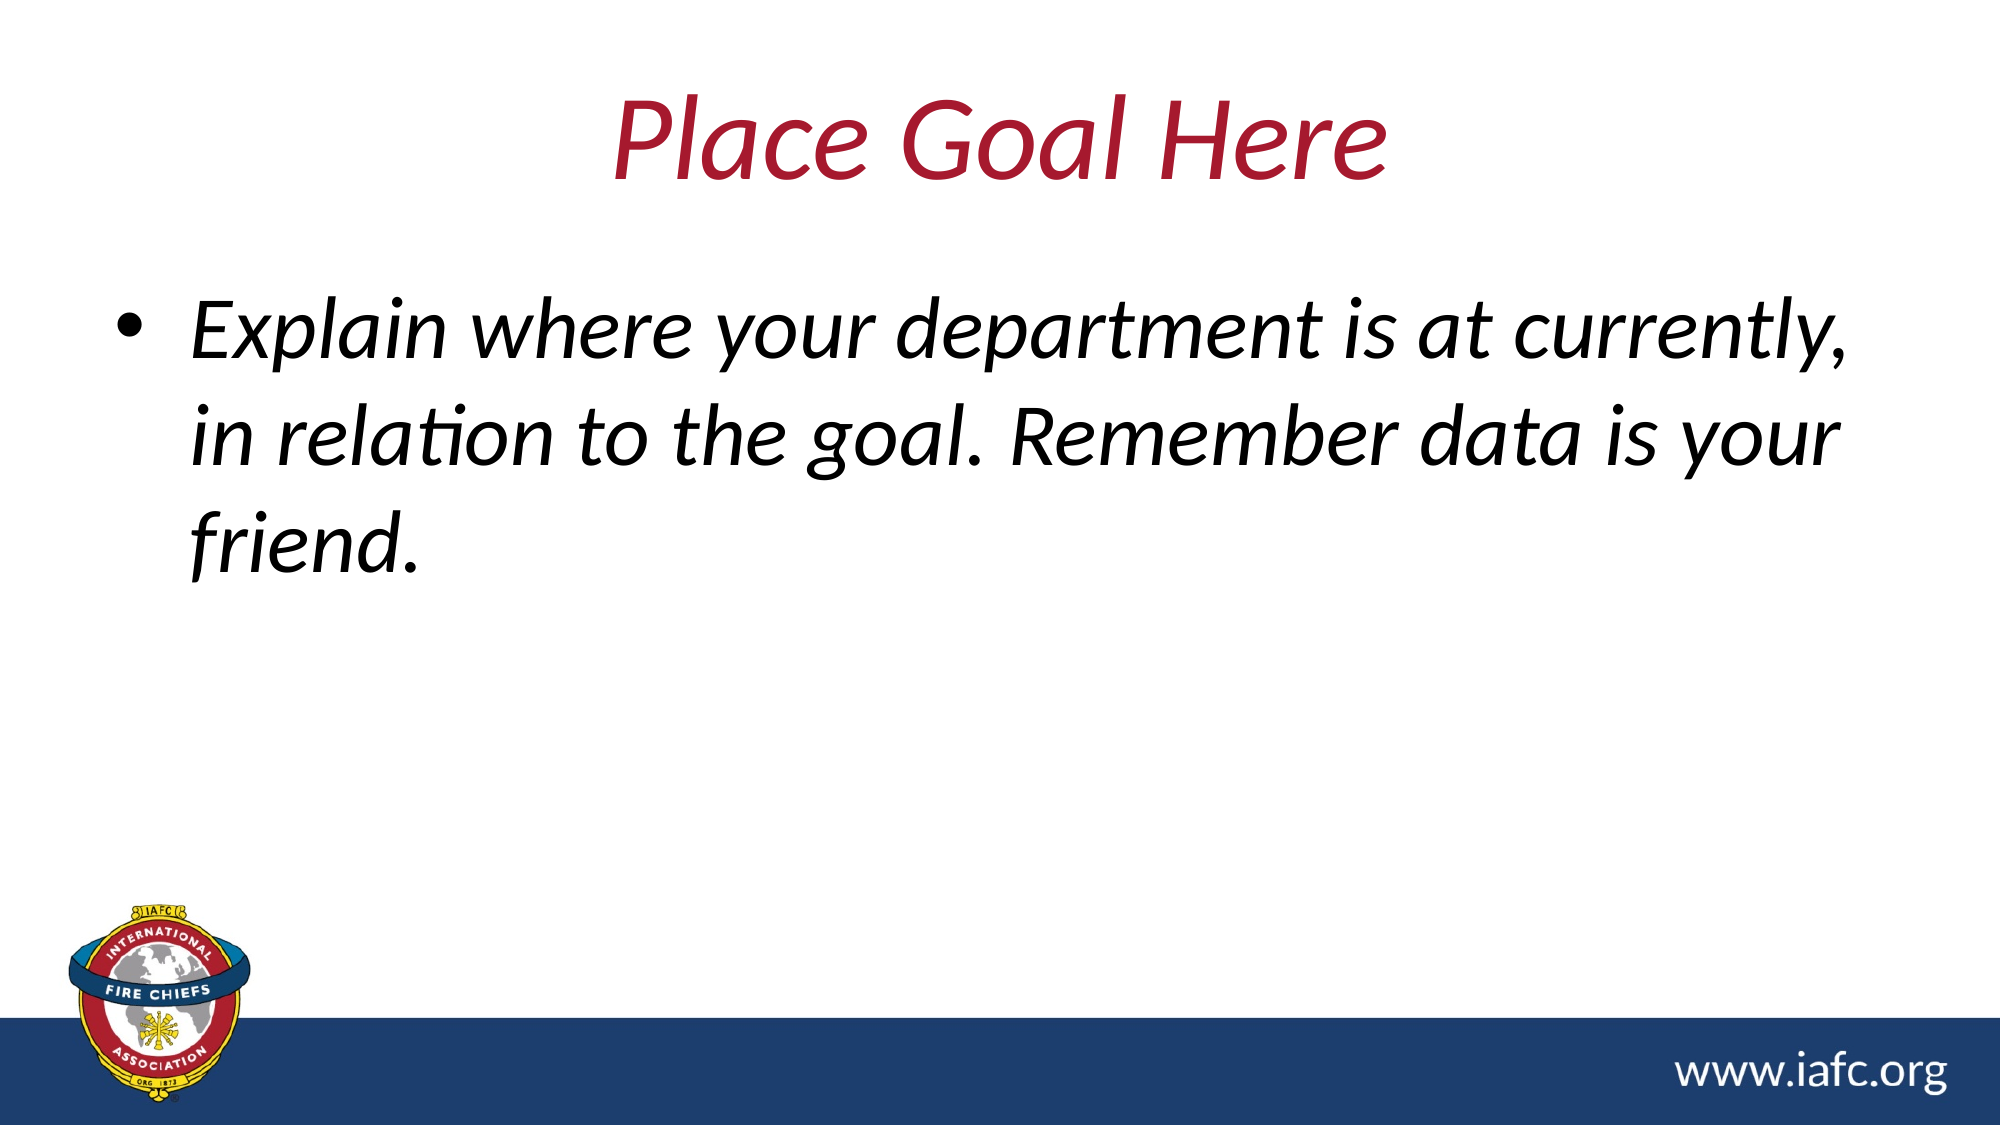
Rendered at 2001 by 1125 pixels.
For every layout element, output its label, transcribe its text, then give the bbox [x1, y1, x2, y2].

title Place Goal Here [99, 37, 1900, 225]
list Explain where your department is at currently, in relation to the goal. Remember data is your friend. [99, 262, 1900, 725]
picture [0, 0, 2000, 1125]
